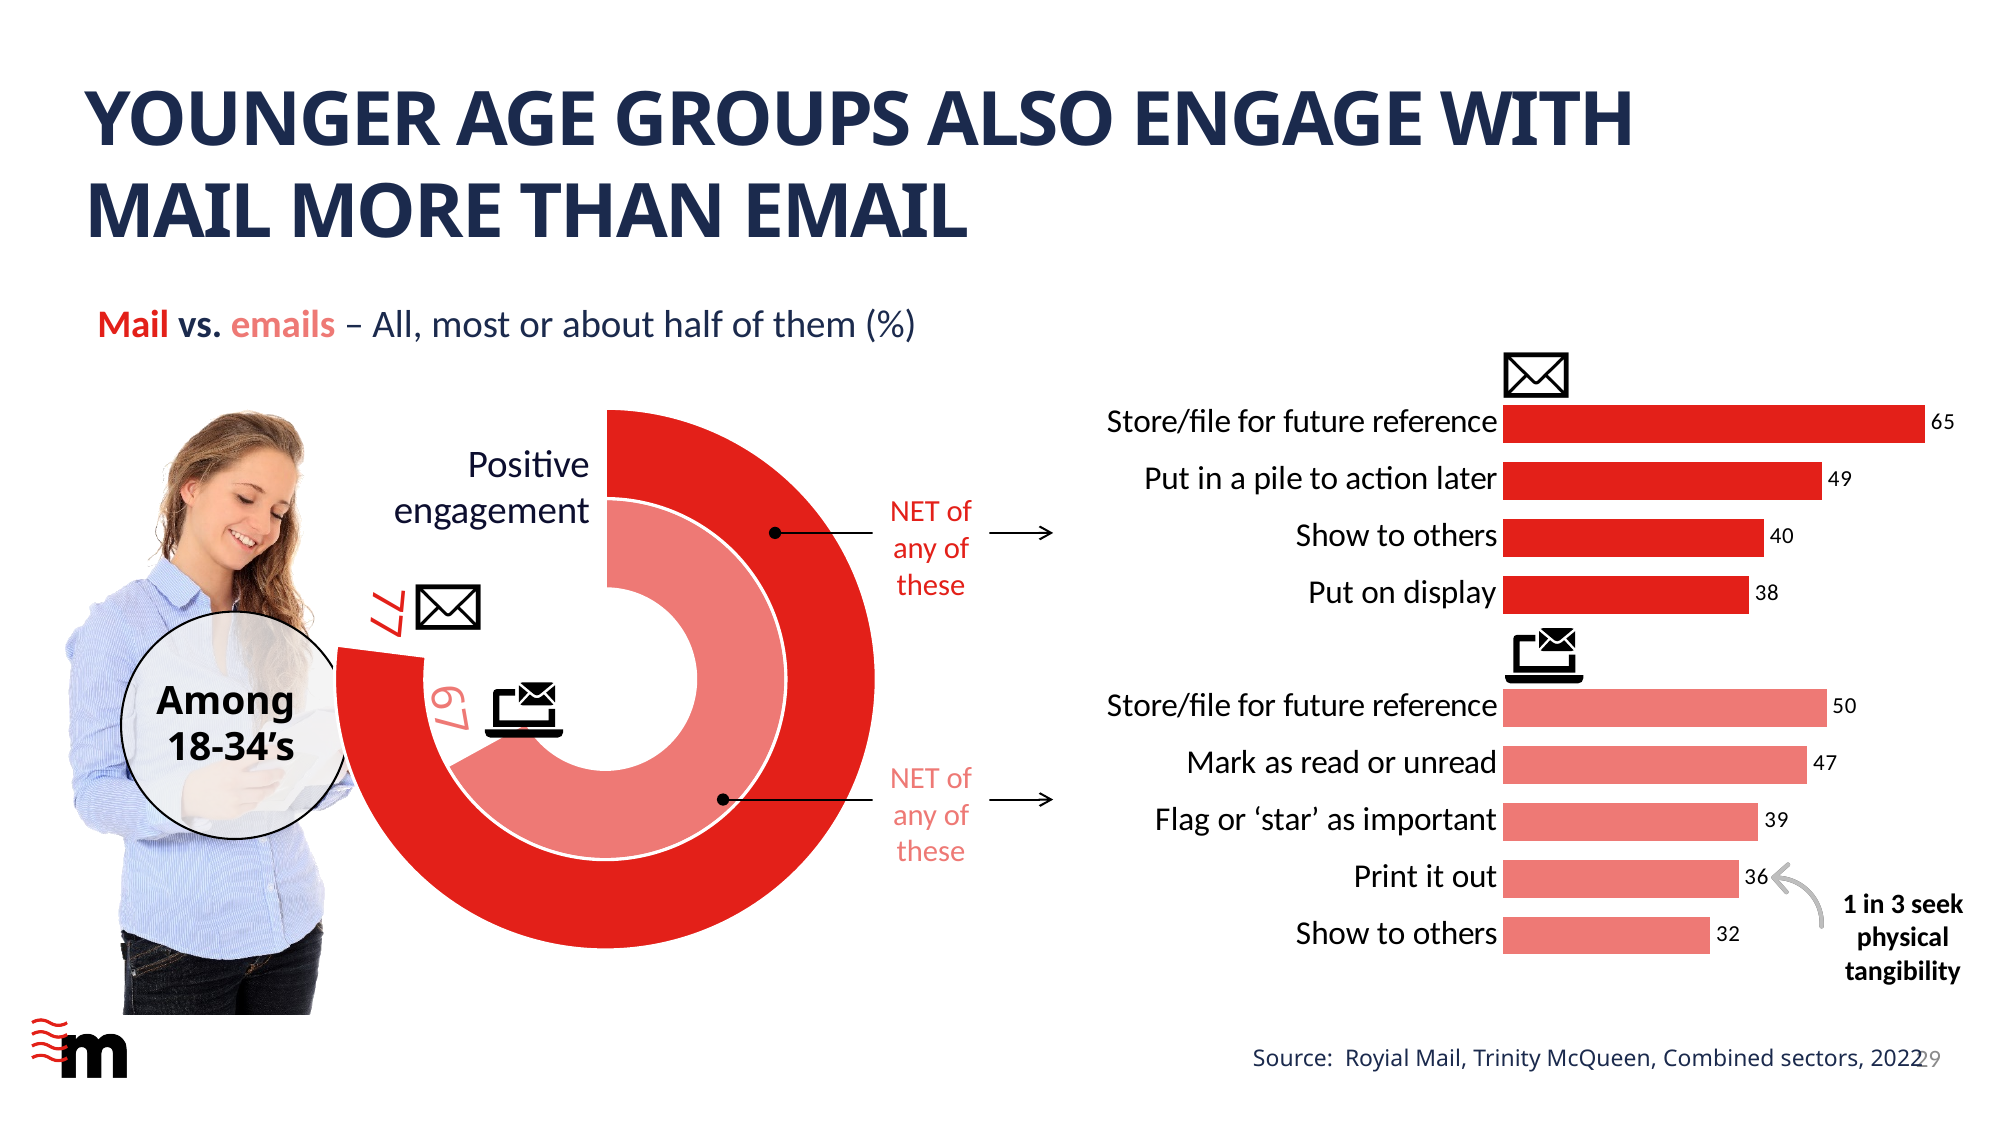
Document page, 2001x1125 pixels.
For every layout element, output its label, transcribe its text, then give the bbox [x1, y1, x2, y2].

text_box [722, 750, 1054, 877]
title Younger age groups also engage with mail more than email [84, 68, 1686, 147]
picture [0, 391, 473, 1016]
text_box Source: Royial Mail, Trinity McQueen, Combined sectors, 2022 [1238, 1035, 1940, 1079]
picture [1497, 336, 1575, 414]
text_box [774, 483, 1054, 611]
picture [1764, 861, 1832, 929]
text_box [484, 682, 564, 738]
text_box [1505, 628, 1584, 684]
picture [31, 1018, 127, 1078]
picture [409, 568, 487, 646]
chart [951, 366, 2000, 994]
text_box Mail vs. emails – All, most or about half of them (%) [82, 291, 1119, 353]
slide_number 29 [1506, 1027, 1957, 1087]
chart [323, 364, 888, 994]
